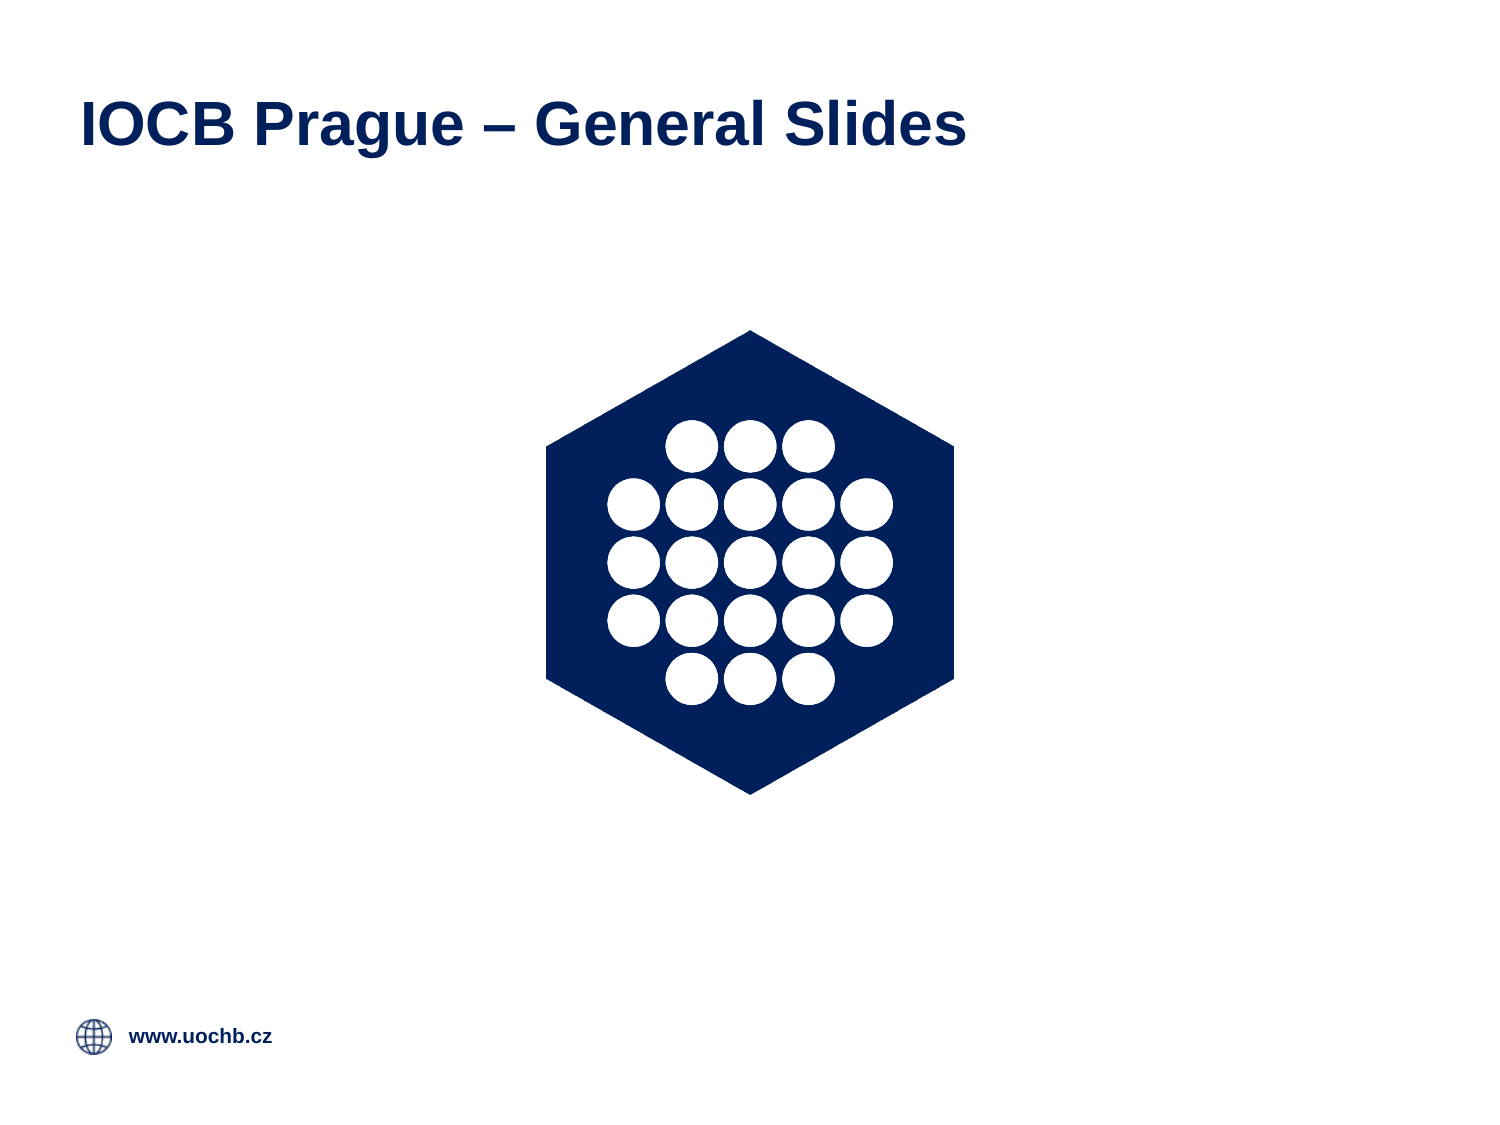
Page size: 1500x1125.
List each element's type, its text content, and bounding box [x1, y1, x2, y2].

picture [546, 330, 954, 795]
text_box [76, 1015, 289, 1056]
text_box IOCB Prague – General Slides [65, 75, 1100, 166]
